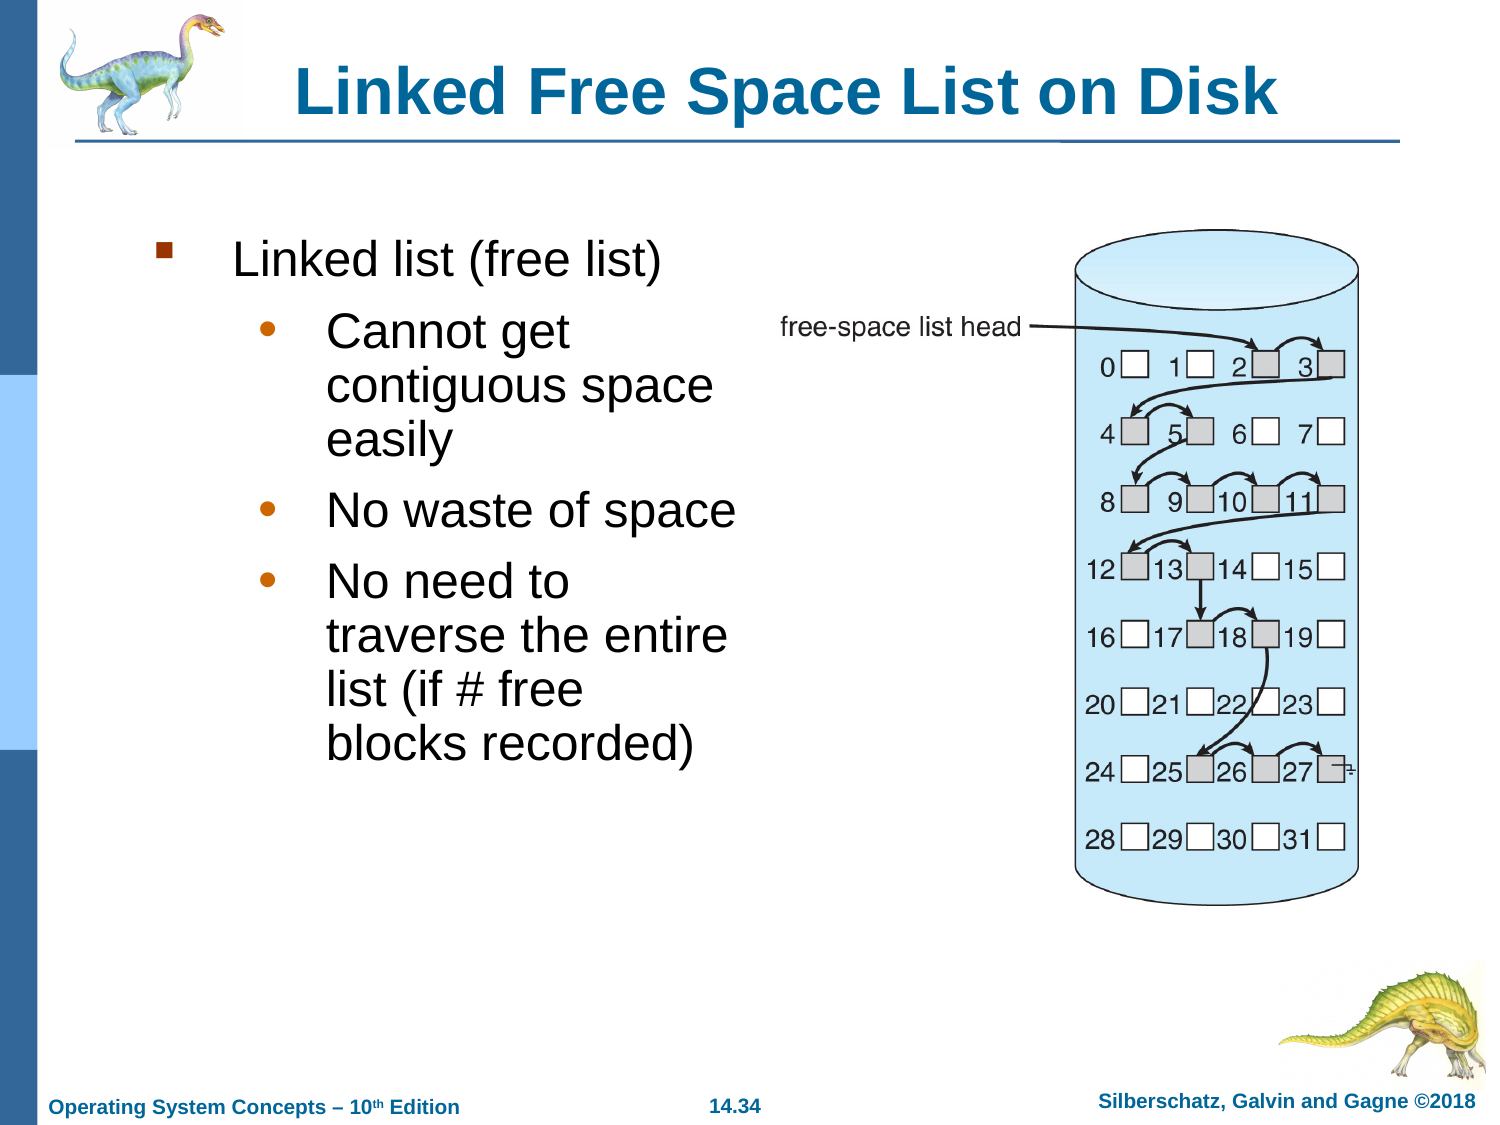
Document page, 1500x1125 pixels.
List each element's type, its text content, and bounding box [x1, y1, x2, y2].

title Linked Free Space List on Disk [148, 40, 1425, 136]
picture [1275, 959, 1486, 1090]
picture [780, 228, 1359, 906]
picture [46, 0, 243, 149]
text_box Linked list (free list) Cannot get contiguous space easily No waste of space No need to traverse the entire list (if # free blocks recorded) [141, 188, 750, 912]
